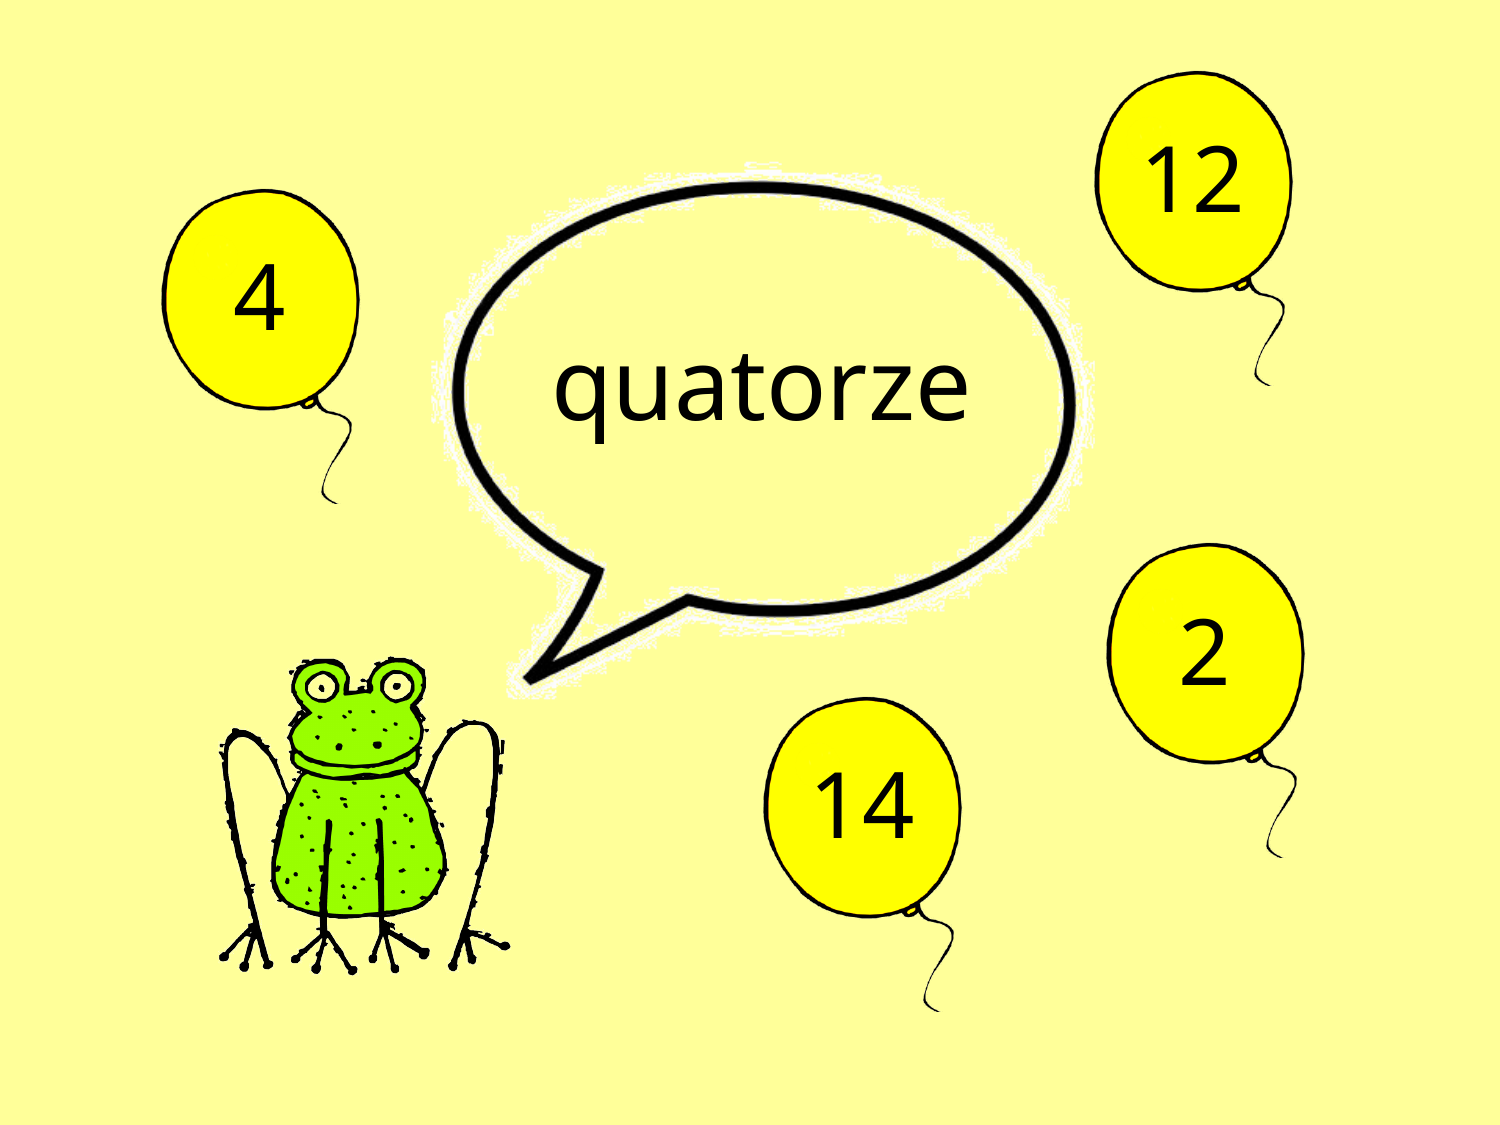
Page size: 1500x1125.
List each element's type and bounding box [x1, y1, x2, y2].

picture [217, 66, 1312, 1012]
picture [159, 184, 367, 504]
